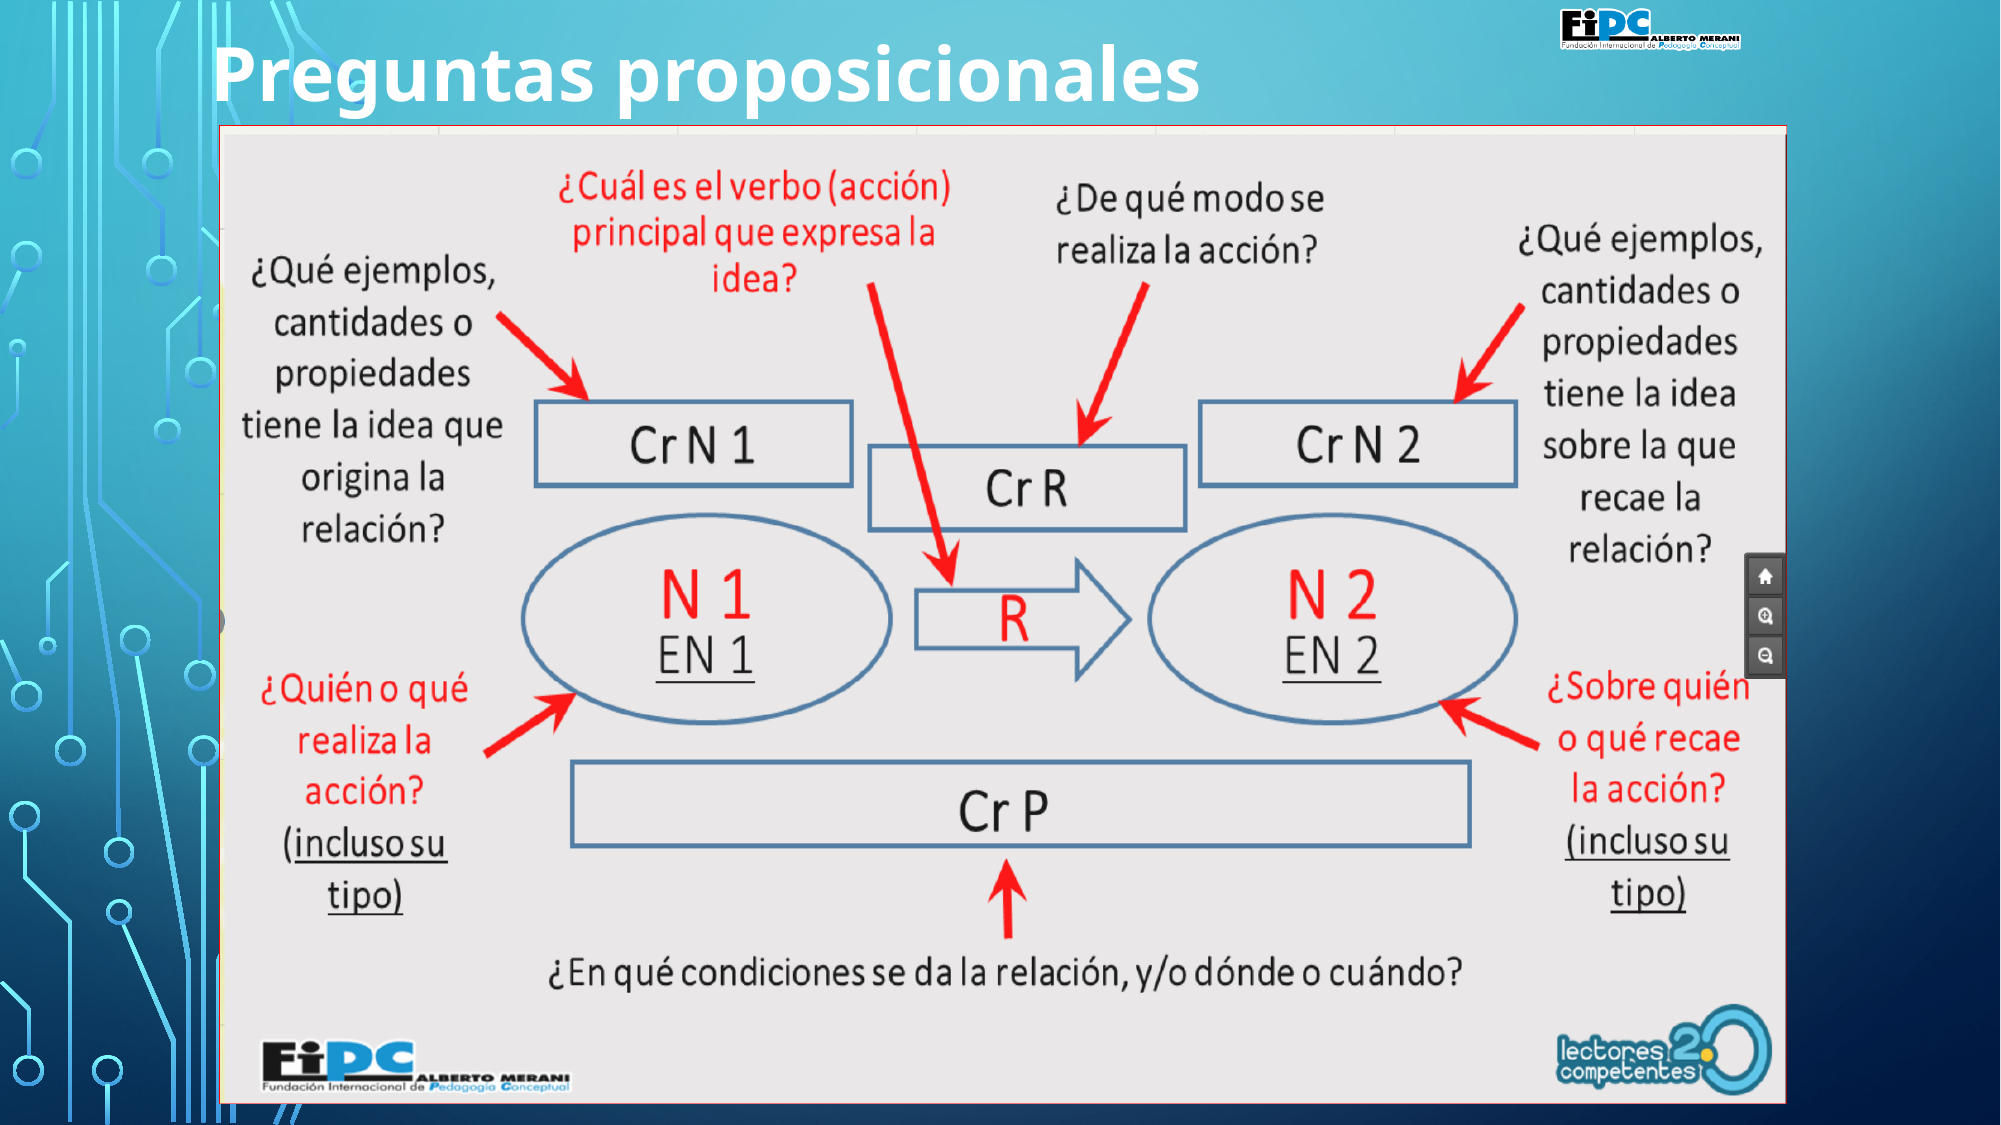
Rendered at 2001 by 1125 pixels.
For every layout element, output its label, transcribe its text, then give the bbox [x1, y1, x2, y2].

text_box Preguntas proposicionales [196, 19, 1238, 124]
picture [1560, 8, 1741, 51]
picture [219, 124, 1788, 1104]
